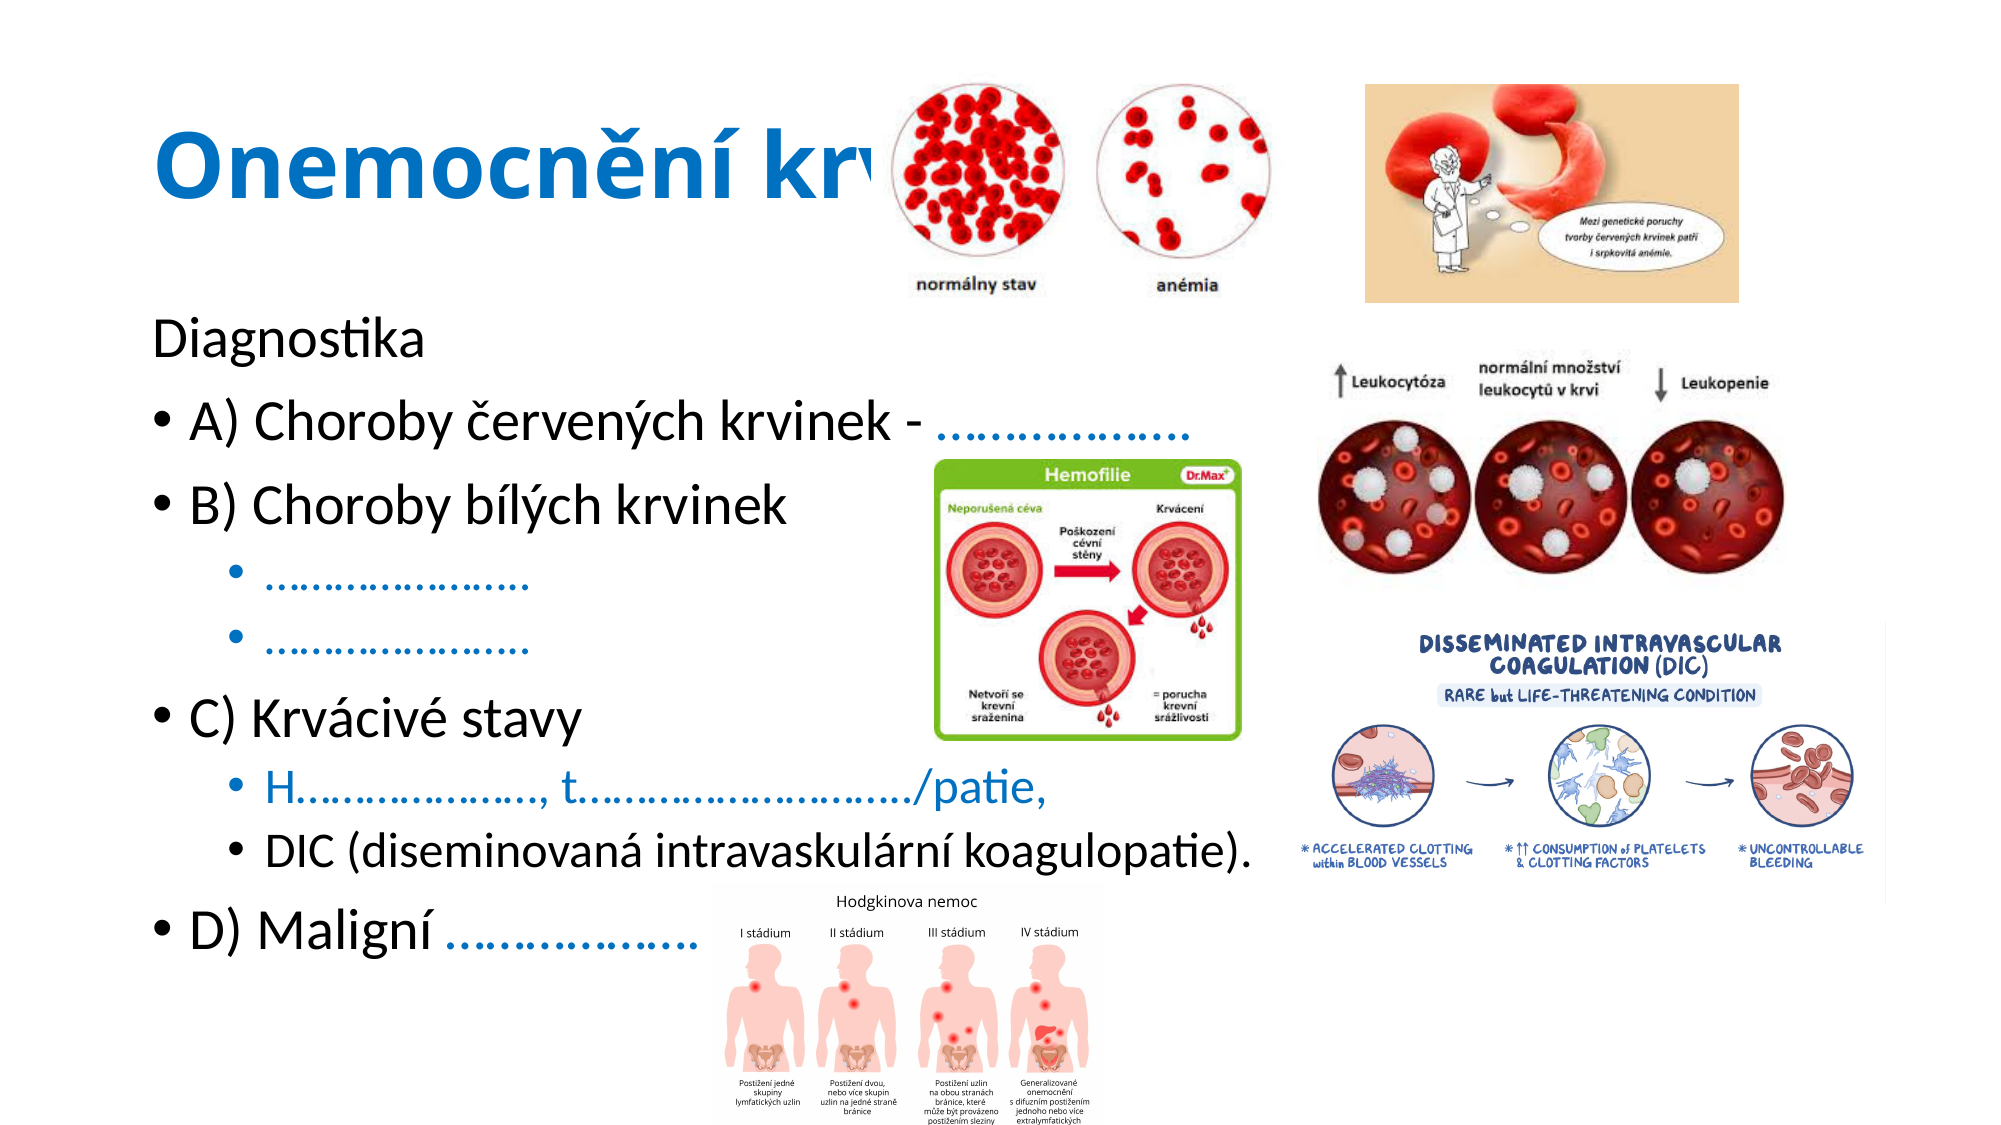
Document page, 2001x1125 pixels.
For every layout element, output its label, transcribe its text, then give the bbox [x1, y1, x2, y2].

picture [1317, 337, 1787, 601]
picture [934, 459, 1242, 741]
picture [711, 883, 1104, 1125]
list Diagnostika A) Choroby červených krvinek - ………………. B) Choroby bílých krvinek ………………….. ………………….. C) Krvácivé stavy H…………………, t………………………../patie, DIC (diseminovaná intravaskulární koagulopatie). D) Maligní ………………. [137, 299, 1863, 1014]
picture [1365, 84, 1739, 303]
title Onemocnění krve [1308, 59, 1863, 278]
picture [1288, 622, 1944, 904]
picture [871, 59, 1308, 342]
title Onemocnění krve [137, 59, 871, 278]
